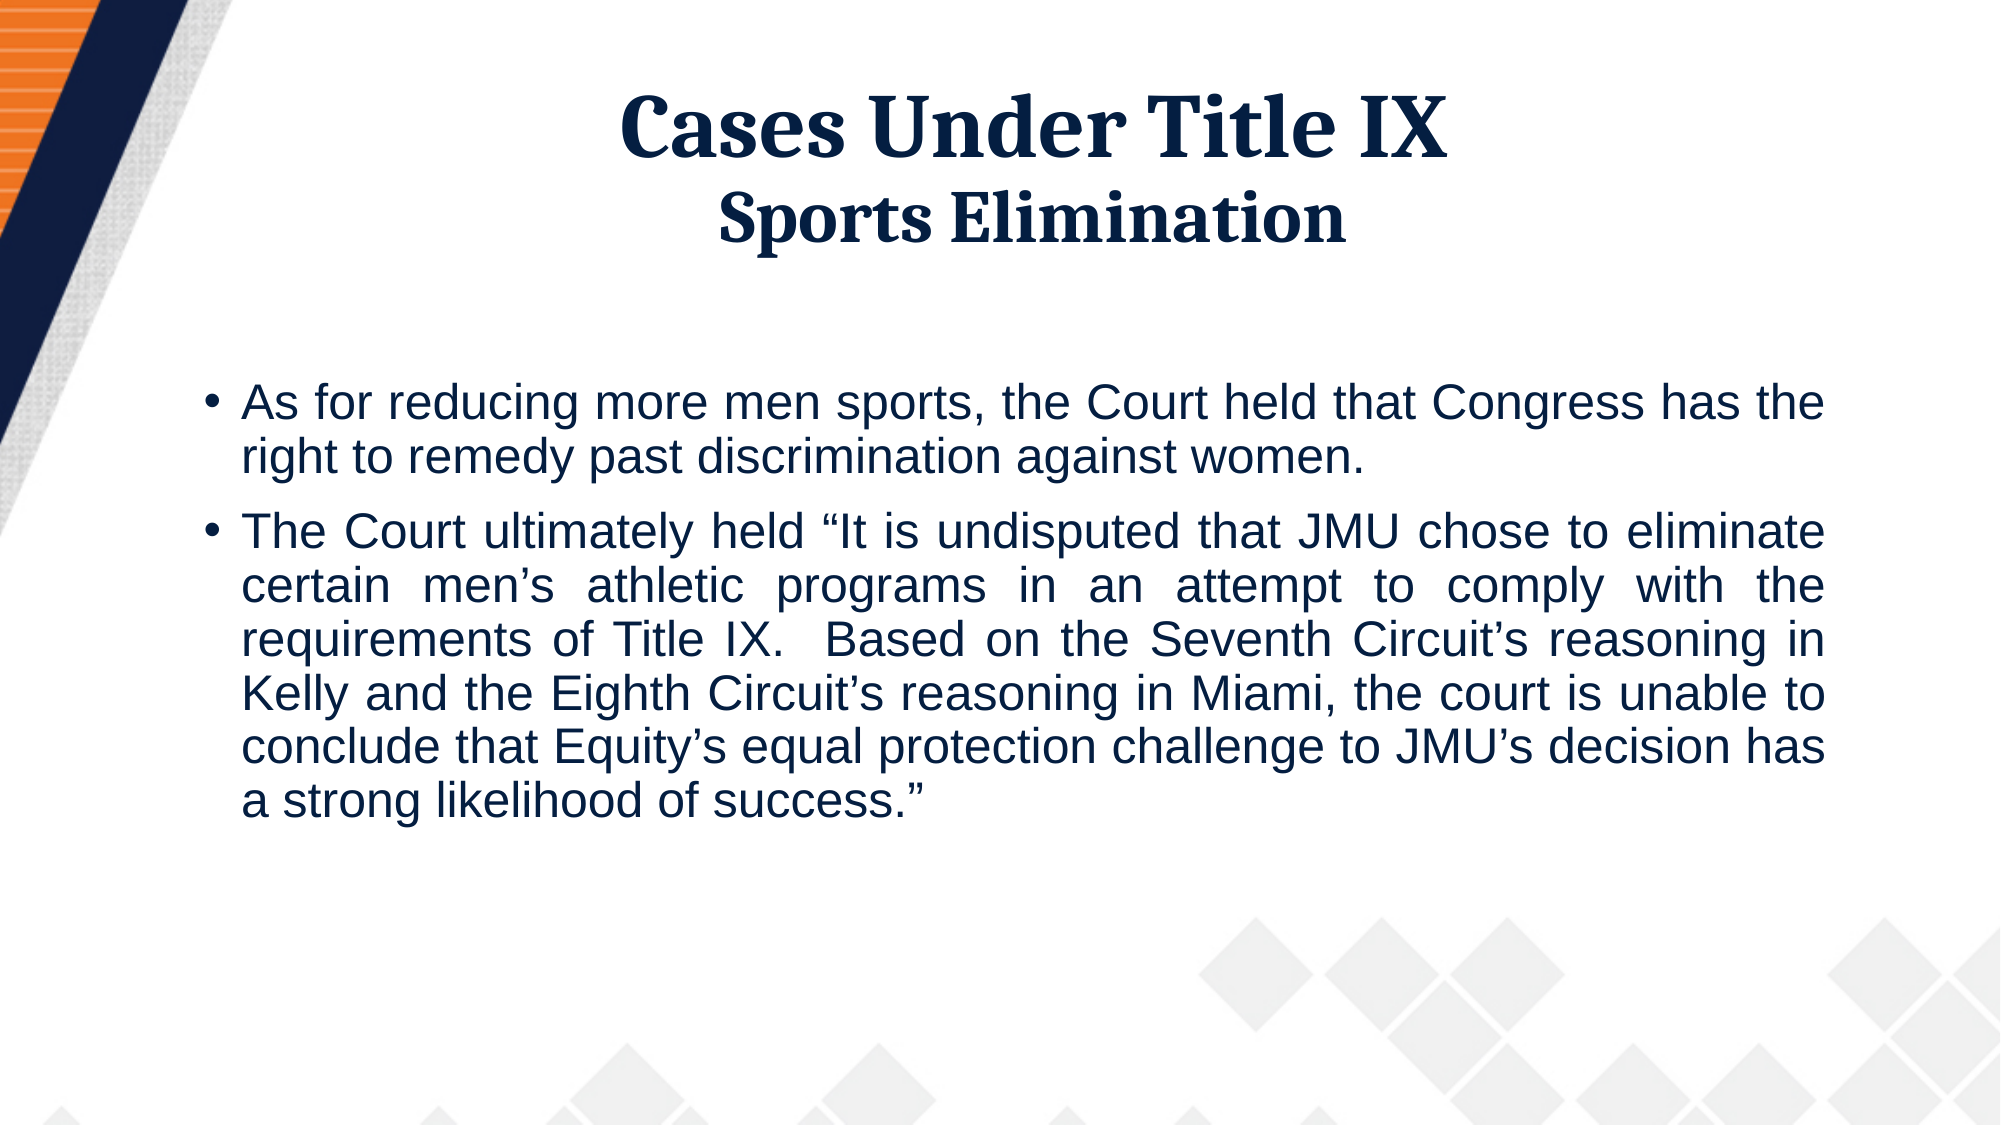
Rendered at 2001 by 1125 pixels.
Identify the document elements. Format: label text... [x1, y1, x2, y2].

title Cases Under Title IX Sports Elimination [207, 59, 1861, 278]
list As for reducing more men sports, the Court held that Congress has the right to remedy past discrimination against women. The Court ultimately held “It is undisputed that JMU chose to eliminate certain men’s athletic programs in an attempt to comply with the requirements of Title IX. Based on the Seventh Circuit’s reasoning in Kelly and the Eighth Circuit’s reasoning in Miami, the court is unable to conclude that Equity’s equal protection challenge to JMU’s decision has a strong likelihood of success.” [188, 368, 1842, 1083]
picture [0, 0, 2001, 1125]
